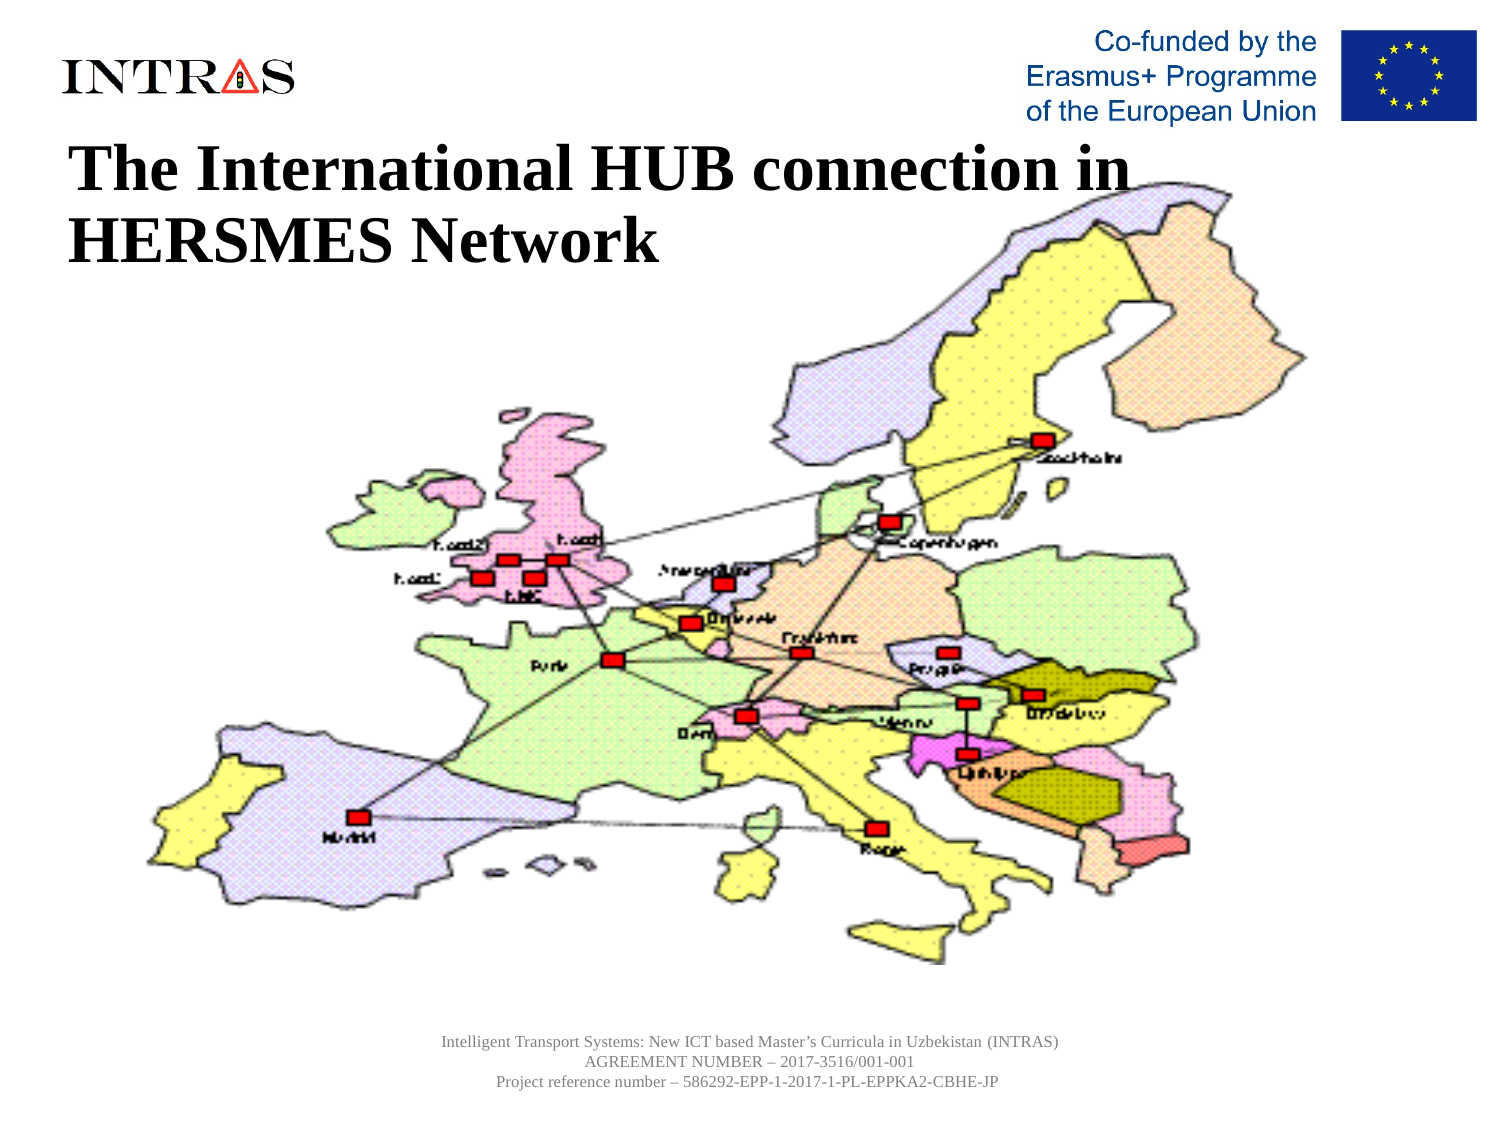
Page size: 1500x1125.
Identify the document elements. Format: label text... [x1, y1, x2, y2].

picture [999, 3, 1500, 147]
picture [60, 53, 296, 98]
text_box Intelligent Transport Systems: New ICT based Master’s Curricula in Uzbekistan (INTRAS) AGREEMENT NUMBER – 2017-3516/001-001 Project reference number – 586292-EPP-1-2017-1-PL-EPPKA2-CBHE-JP [217, 1023, 1283, 1125]
picture [129, 148, 1371, 965]
title The International HUB connection in HERSMES Network [53, 125, 1447, 361]
